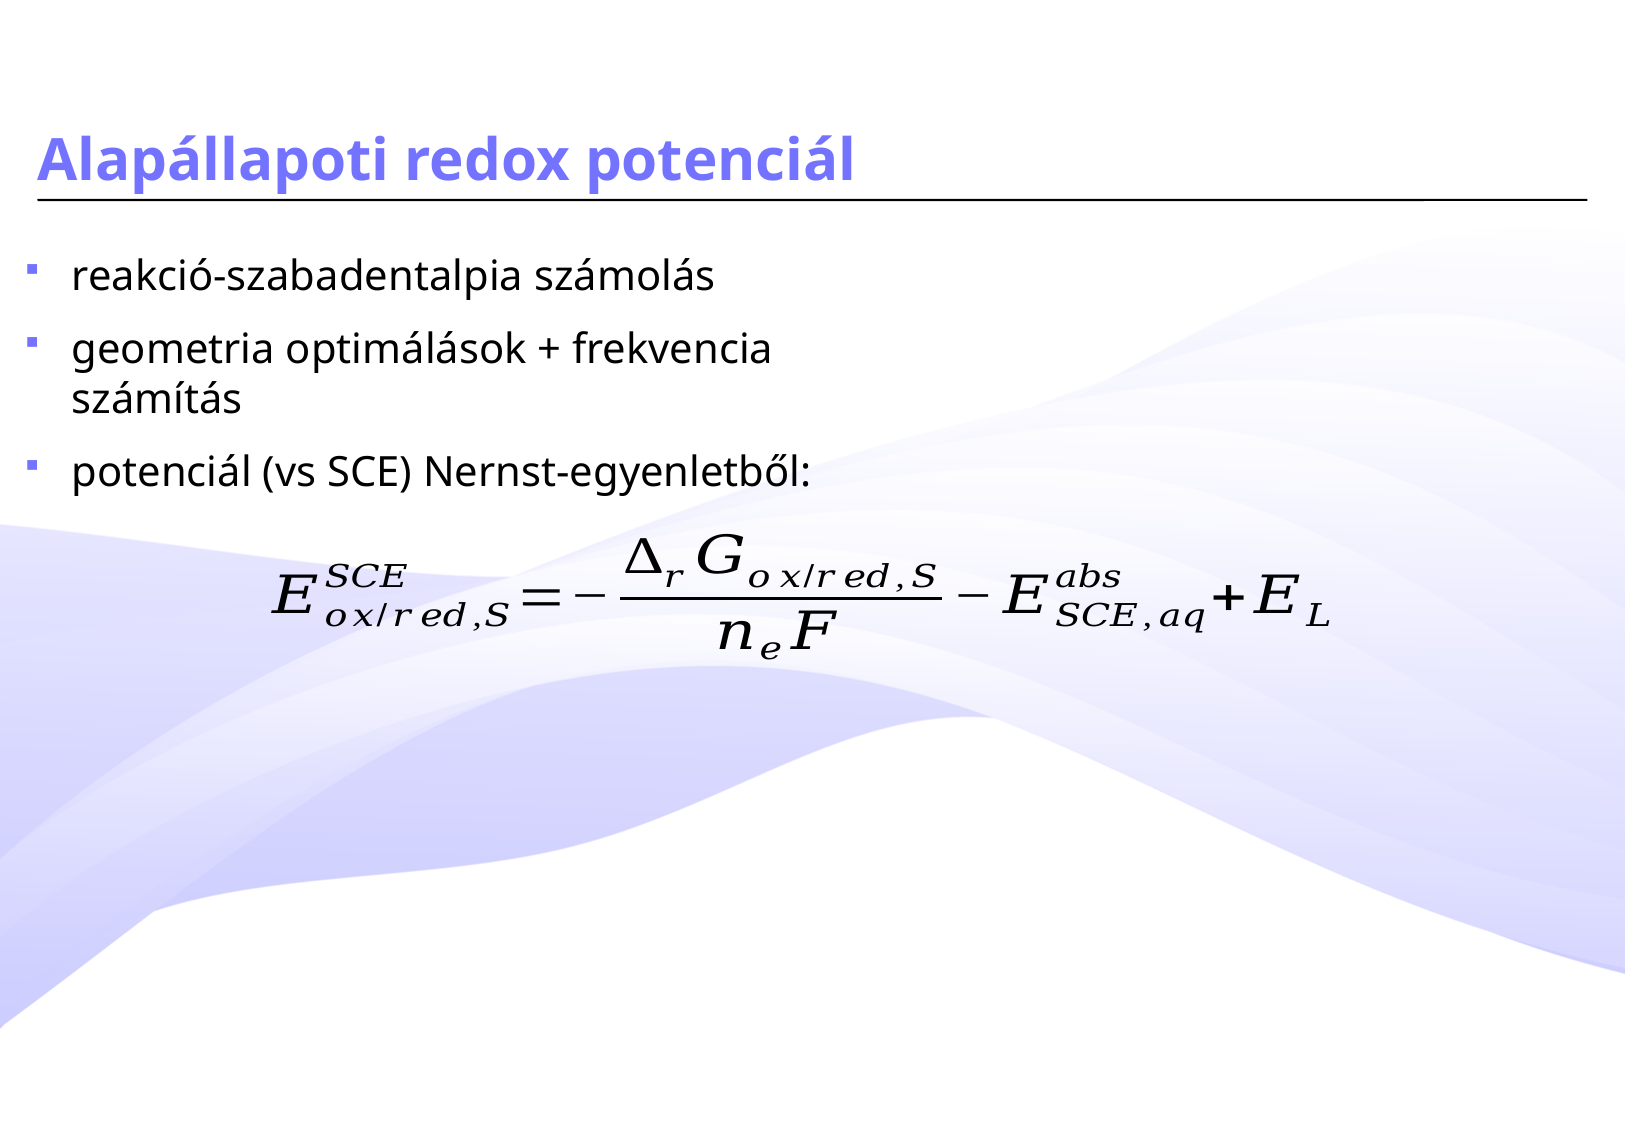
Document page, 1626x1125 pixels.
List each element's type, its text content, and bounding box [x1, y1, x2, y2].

title Alapállapoti redox potenciál [37, 74, 1588, 201]
text_box reakció-szabadentalpia számolás geometria optimálások + frekvencia számítás potenciál (vs SCE) Nernst-egyenletből: [9, 241, 967, 575]
